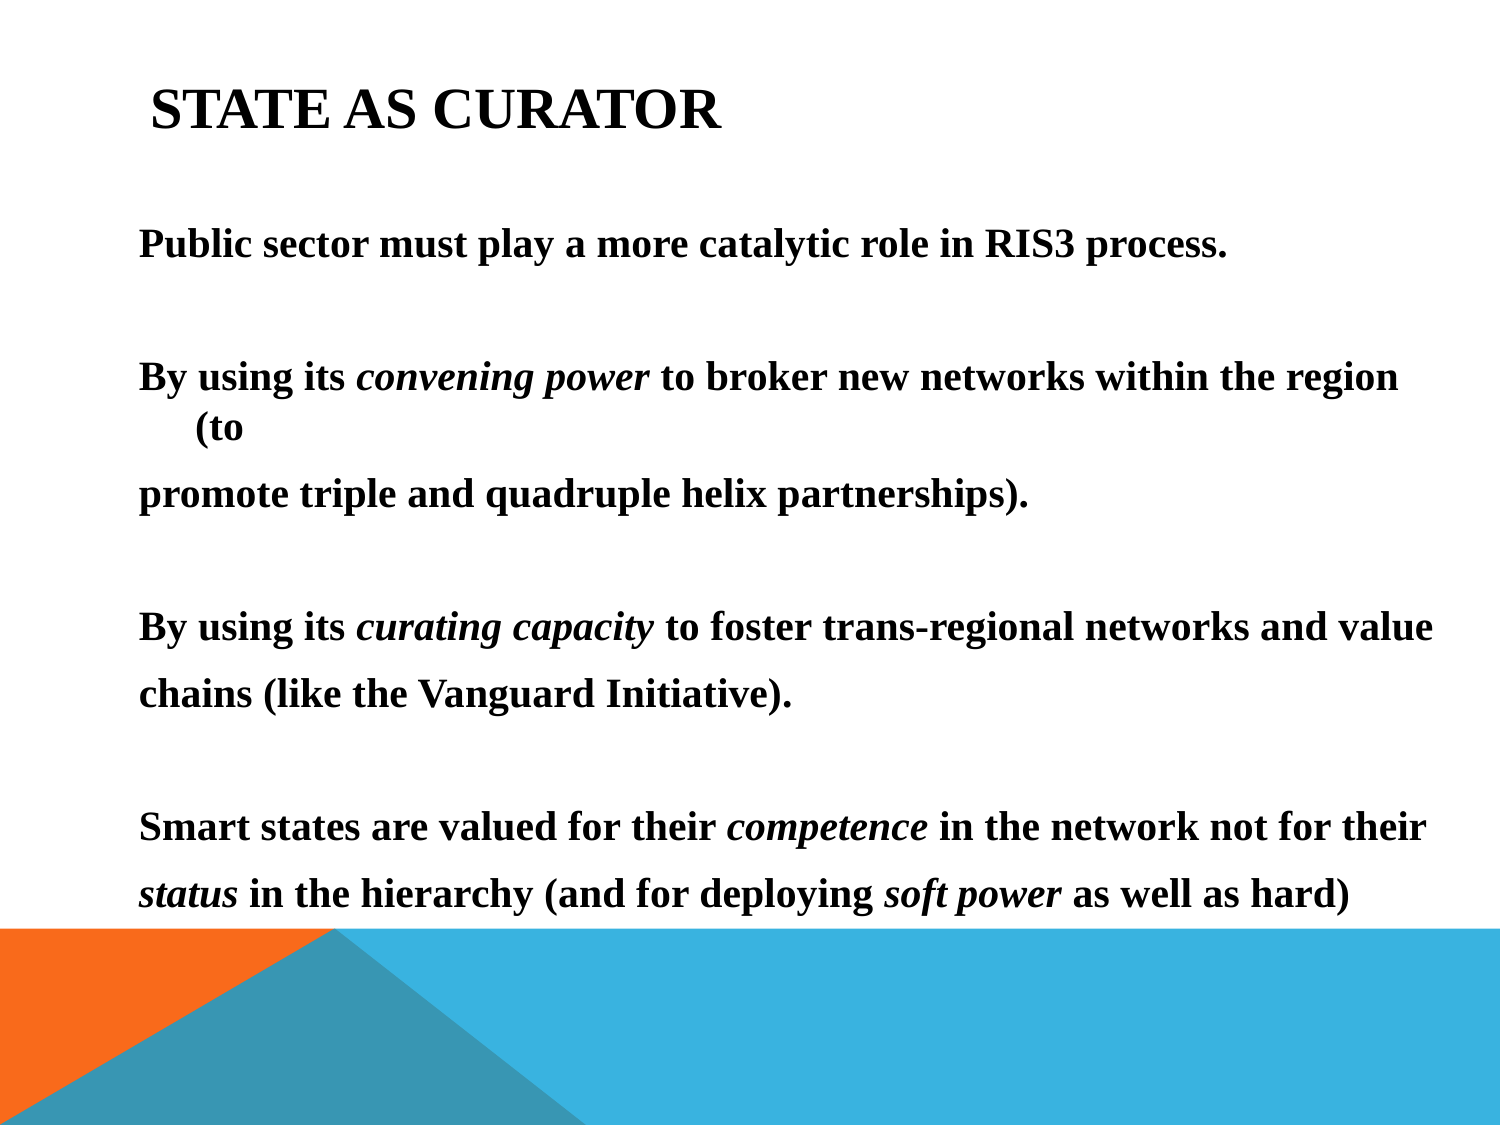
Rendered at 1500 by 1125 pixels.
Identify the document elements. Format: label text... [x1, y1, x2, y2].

title State as curator [135, 60, 1369, 150]
list Public sector must play a more catalytic role in RIS3 process. By using its convening power to broker new networks within the region (to promote triple and quadruple helix partnerships). By using its curating capacity to foster trans-regional networks and value chains (like the Vanguard Initiative). Smart states are valued for their competence in the network not for their status in the hierarchy (and for deploying soft power as well as hard) [123, 208, 1474, 951]
